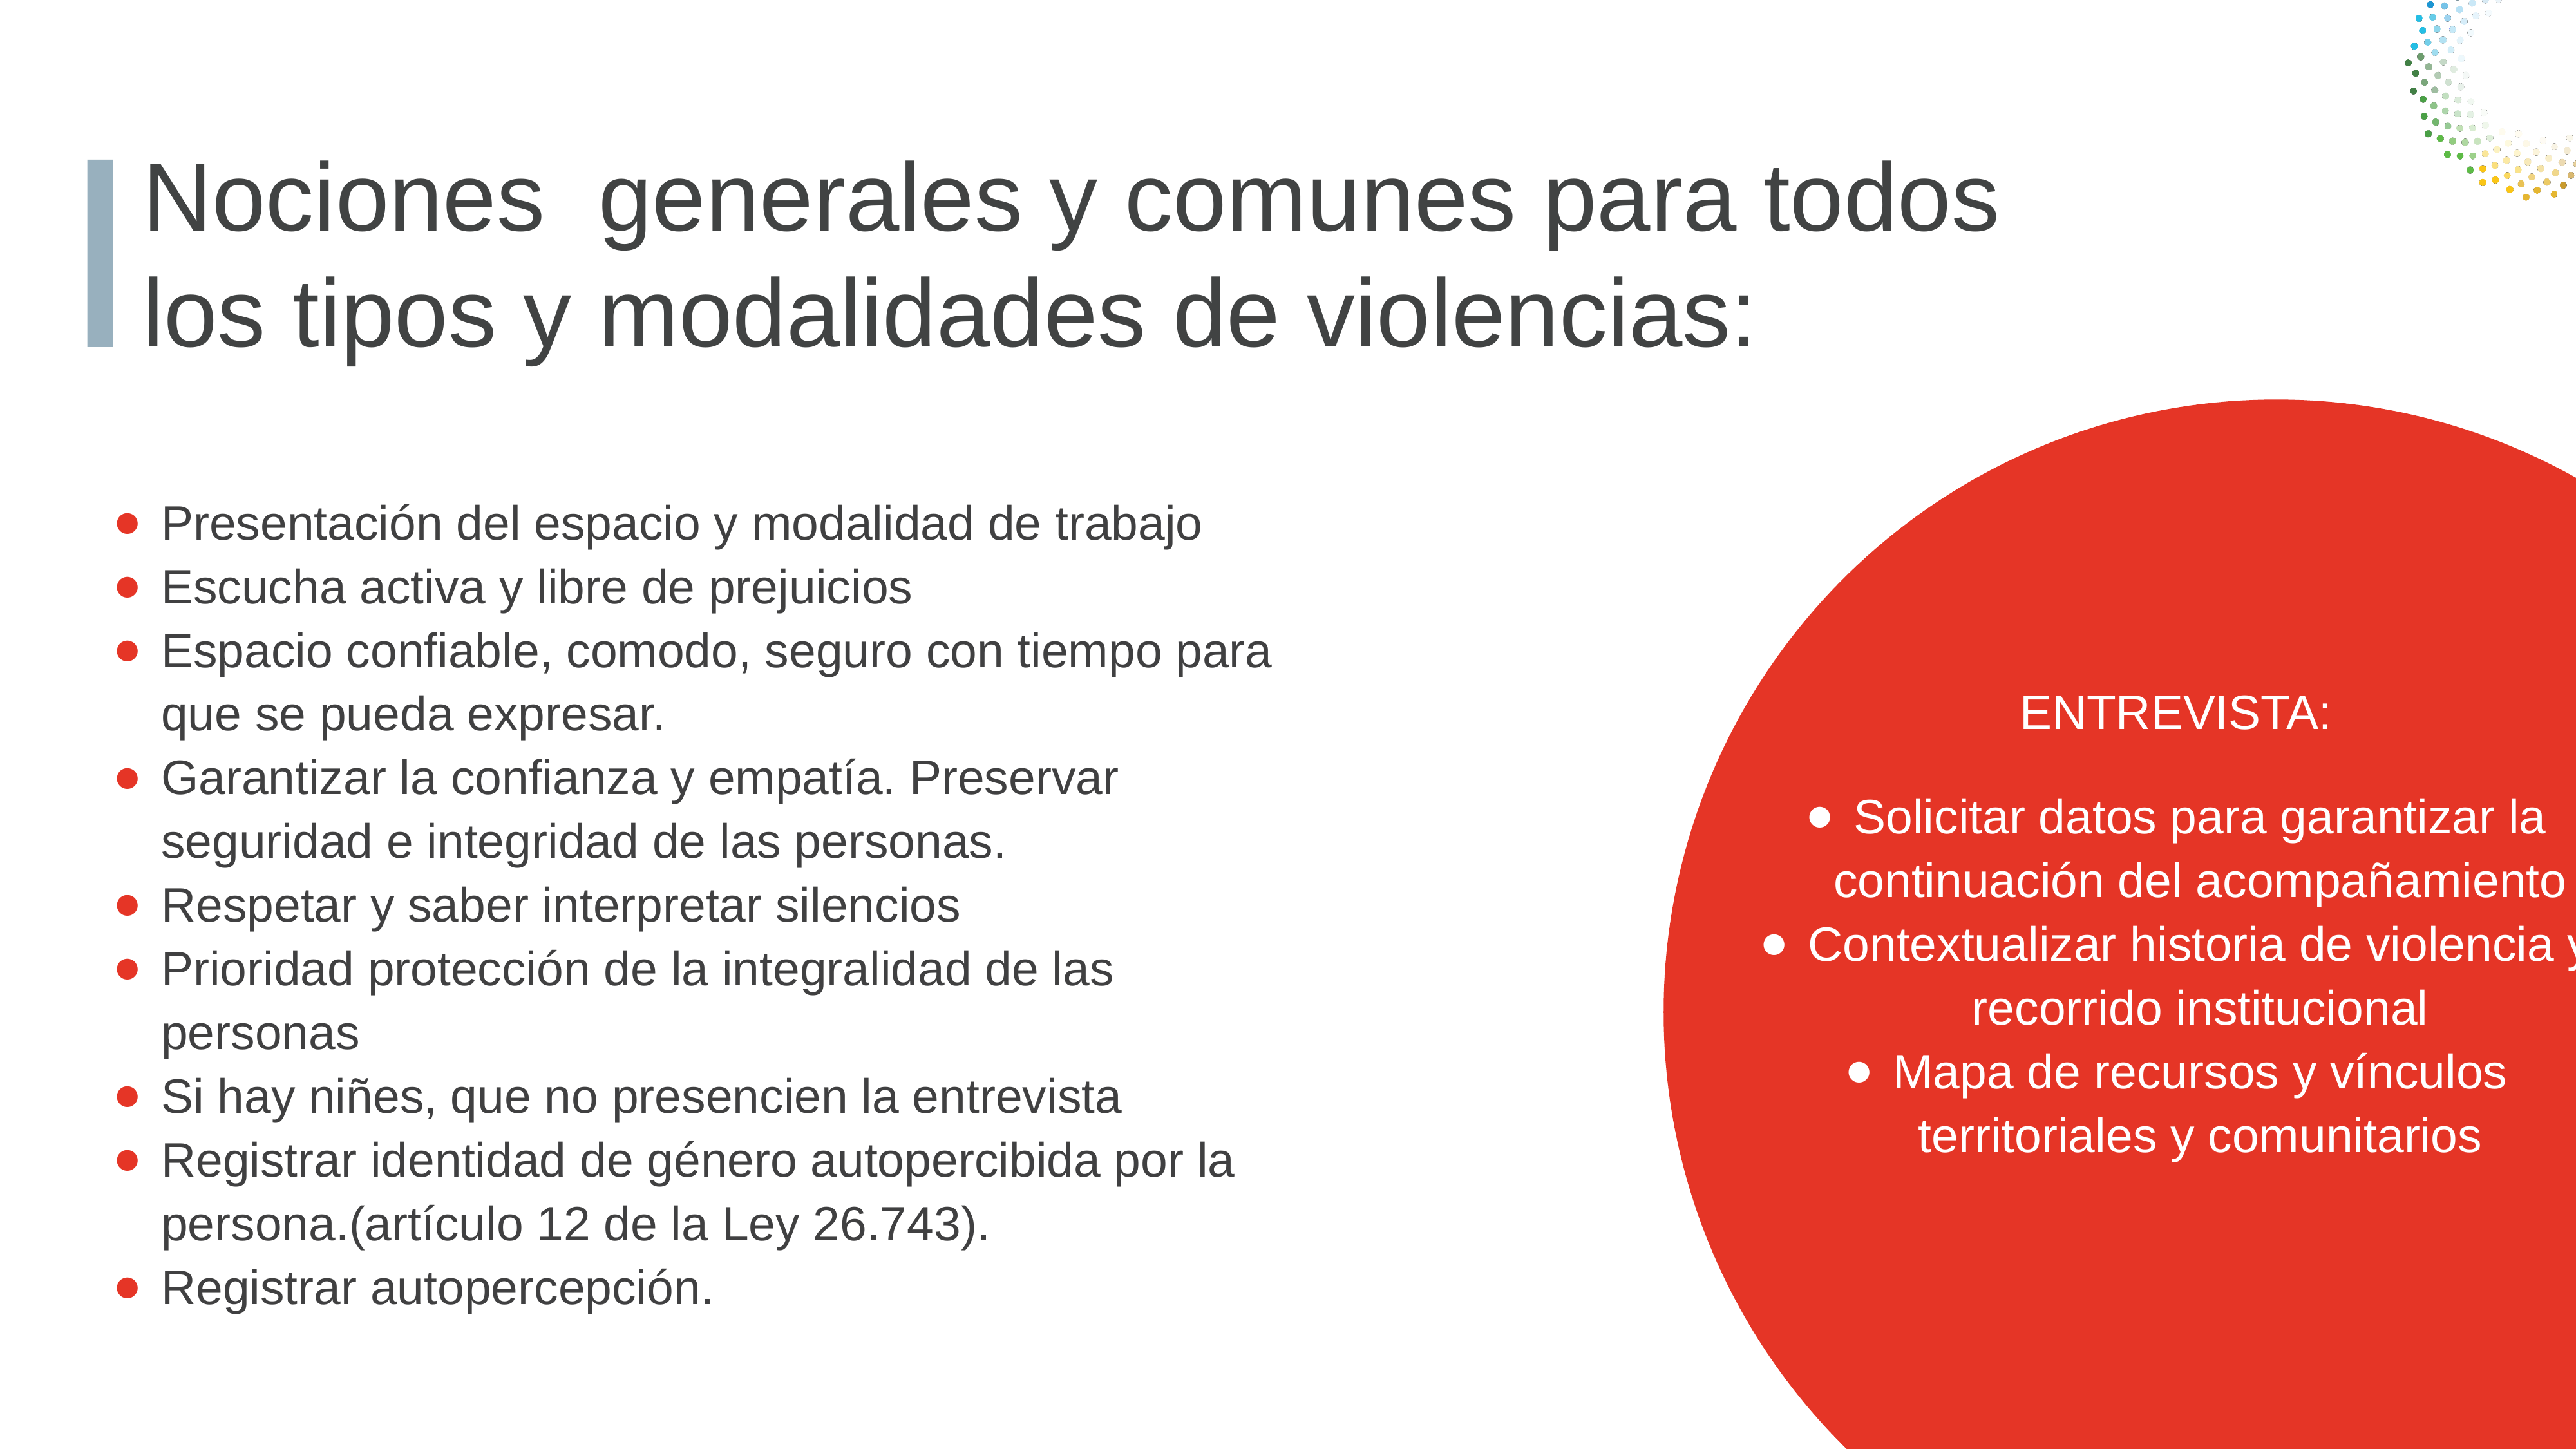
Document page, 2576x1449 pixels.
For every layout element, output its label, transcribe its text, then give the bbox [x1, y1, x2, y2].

text_box Presentación del espacio y modalidad de trabajo Escucha activa y libre de prejuicios Espacio confiable, comodo, seguro con tiempo para que se pueda expresar. Garantizar la confianza y empatía. Preservar seguridad e integridad de las personas. Respetar y saber interpretar silencios Prioridad protección de la integralidad de las personas Si hay niñes, que no presencien la entrevista Registrar identidad de género autopercibida por la persona.(artículo 12 de la Ley 26.743). Registrar autopercepción. [113, 428, 1324, 1442]
text_box Nociones generales y comunes para todos los tipos y modalidades de violencias: [142, 134, 2143, 366]
text_box [87, 159, 113, 347]
text_box ENTREVISTA: Solicitar datos para garantizar la continuación del acompañamiento Contextualizar historia de violencia y recorrido institucional Mapa de recursos y vínculos territoriales y comunitarios [1723, 668, 2576, 1170]
picture [2381, 0, 2576, 227]
